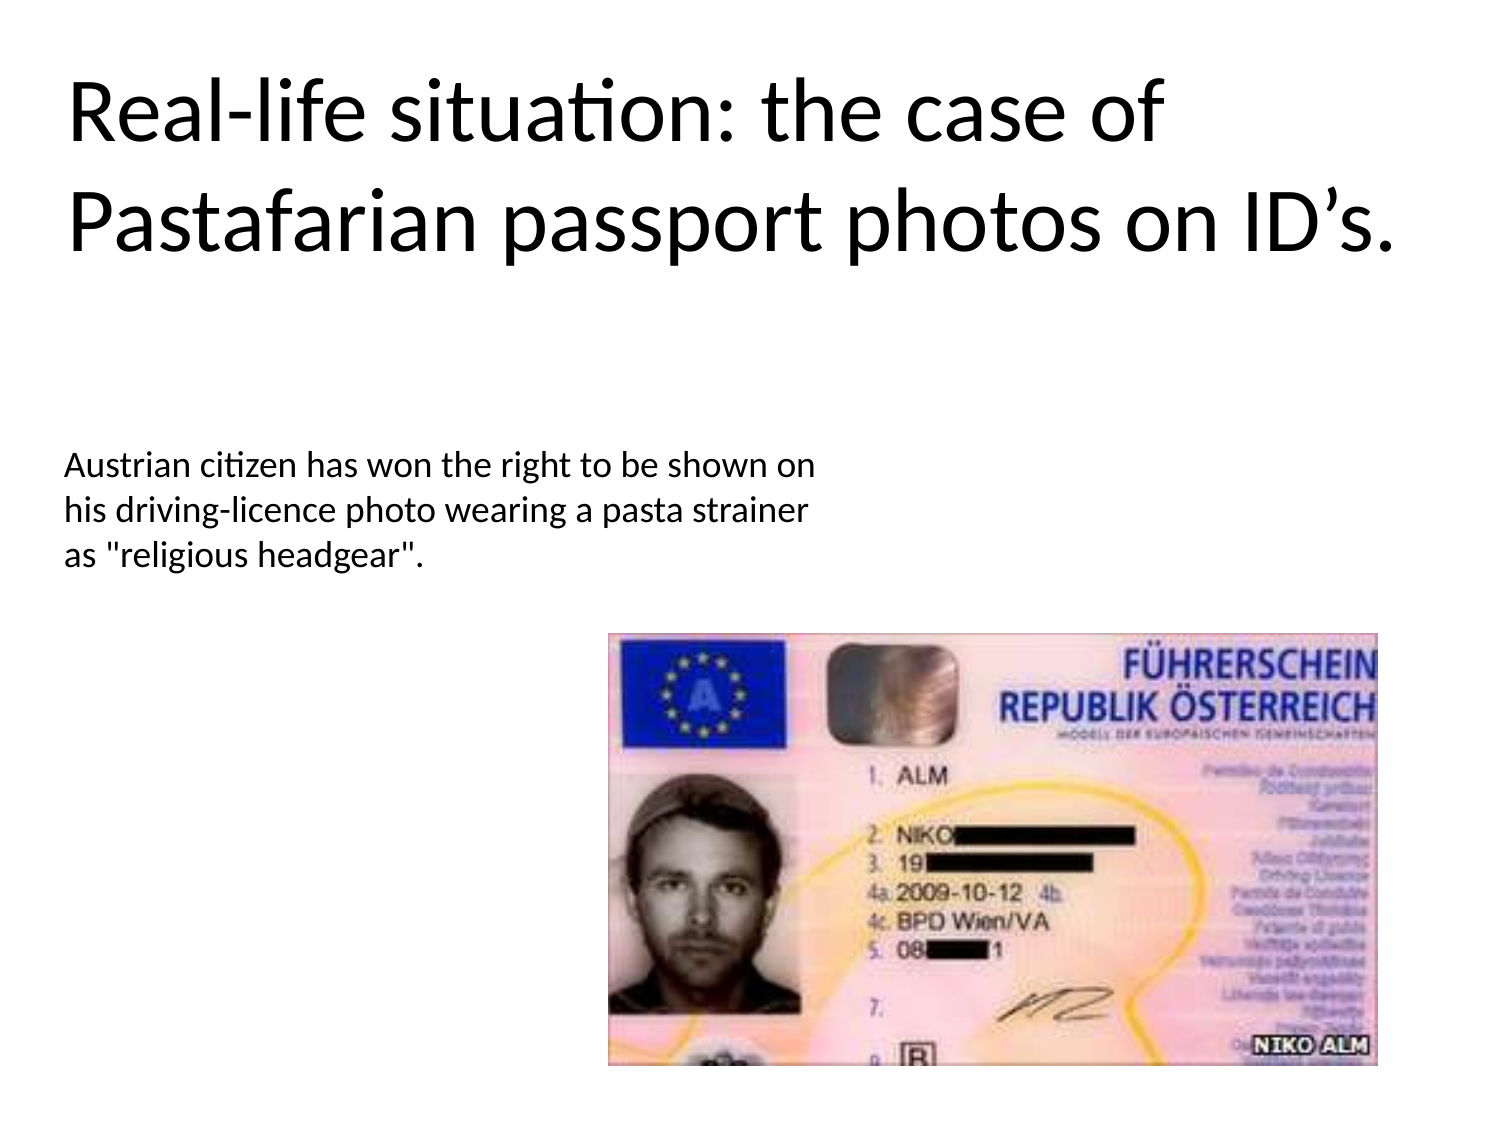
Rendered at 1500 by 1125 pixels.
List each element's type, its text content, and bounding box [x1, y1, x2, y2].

text_box Austrian citizen has won the right to be shown on his driving-licence photo wearing a pasta strainer as "religious headgear". [49, 432, 853, 583]
picture [607, 633, 1378, 1067]
text_box Real-life situation: the case of Pastafarian passport photos on ID’s. [53, 42, 1436, 278]
